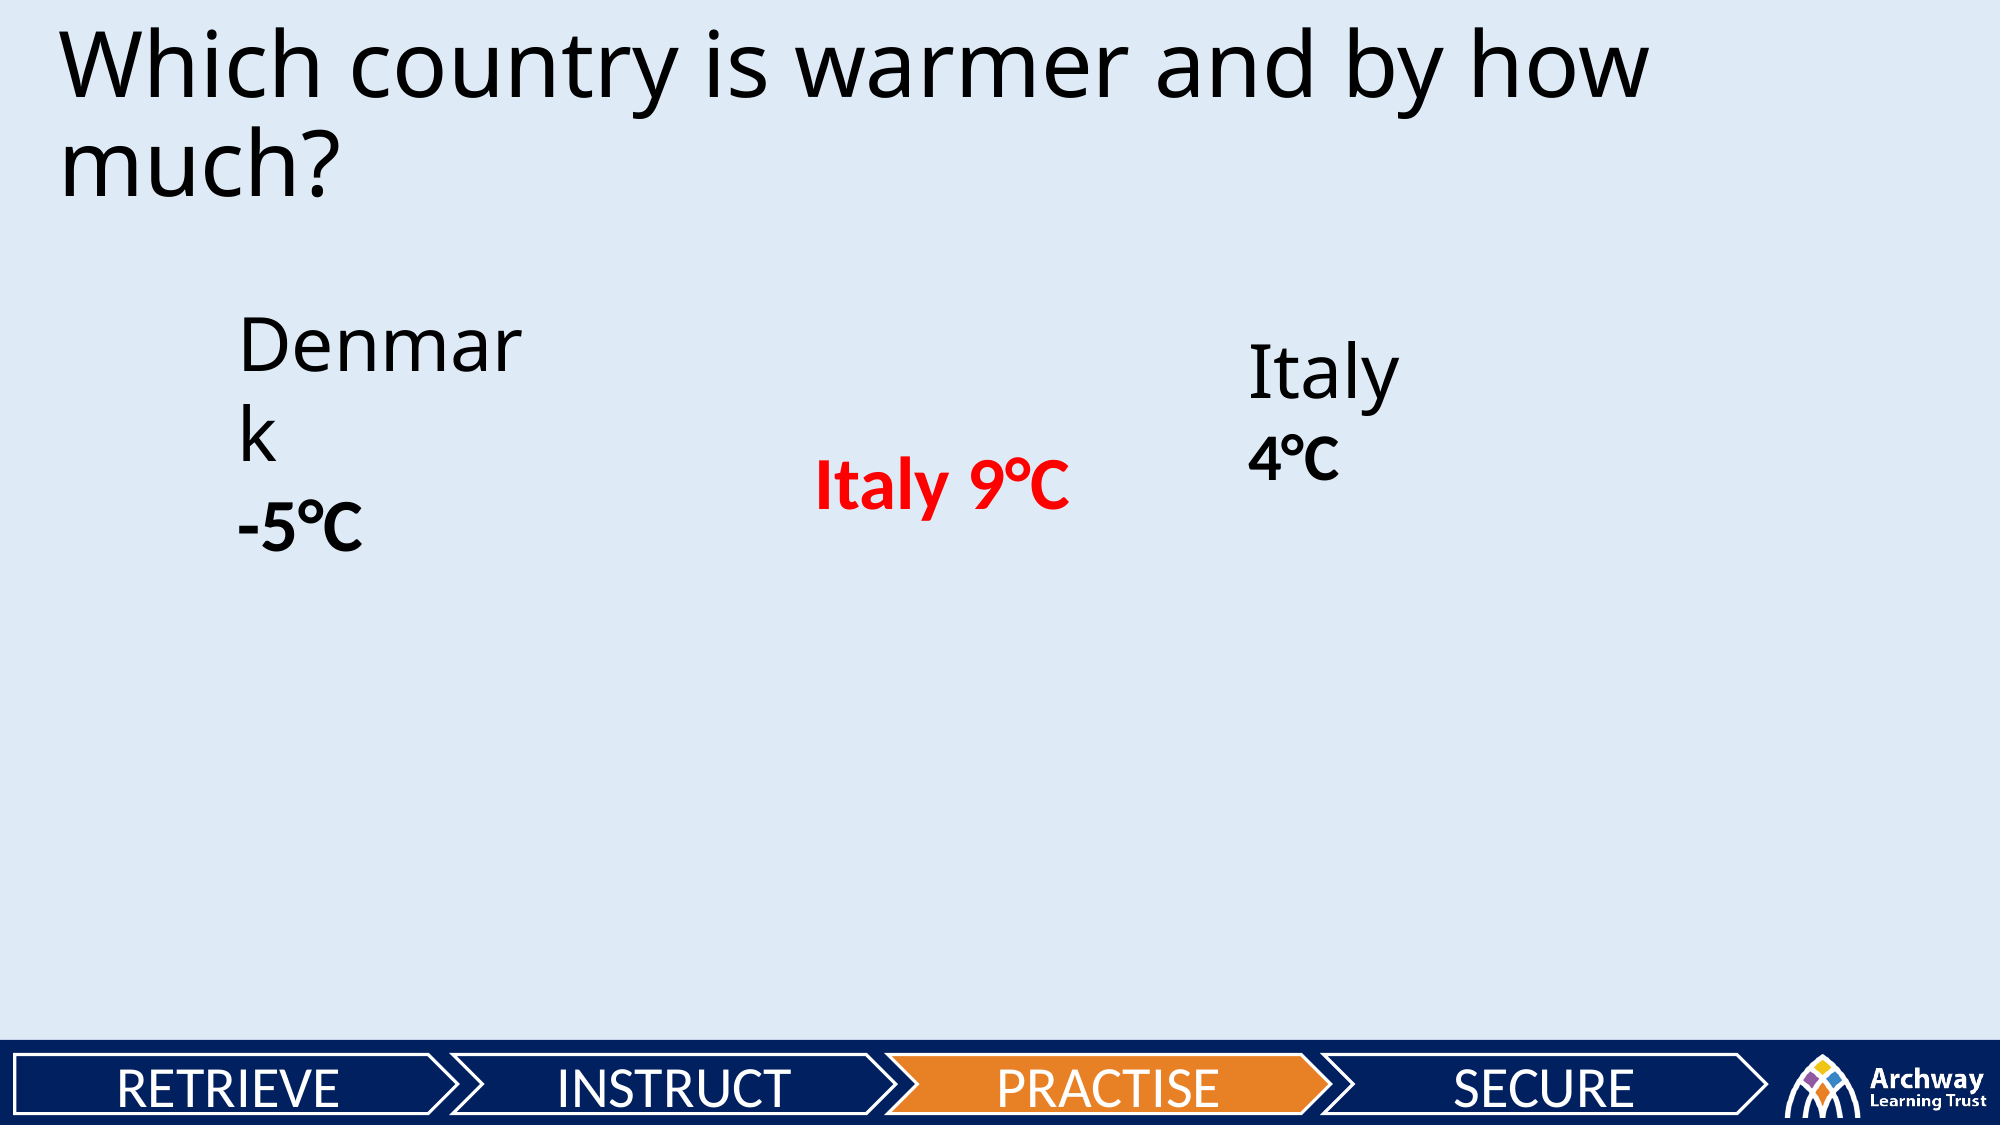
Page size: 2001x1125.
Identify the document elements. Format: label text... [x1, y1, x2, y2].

text_box Denmark -5°C [222, 289, 572, 665]
text_box Italy 4°C [1233, 316, 1733, 546]
picture [1783, 1053, 1987, 1118]
title Which country is warmer and by how much? [43, 10, 1943, 199]
text_box Italy 9°C [729, 427, 1156, 532]
